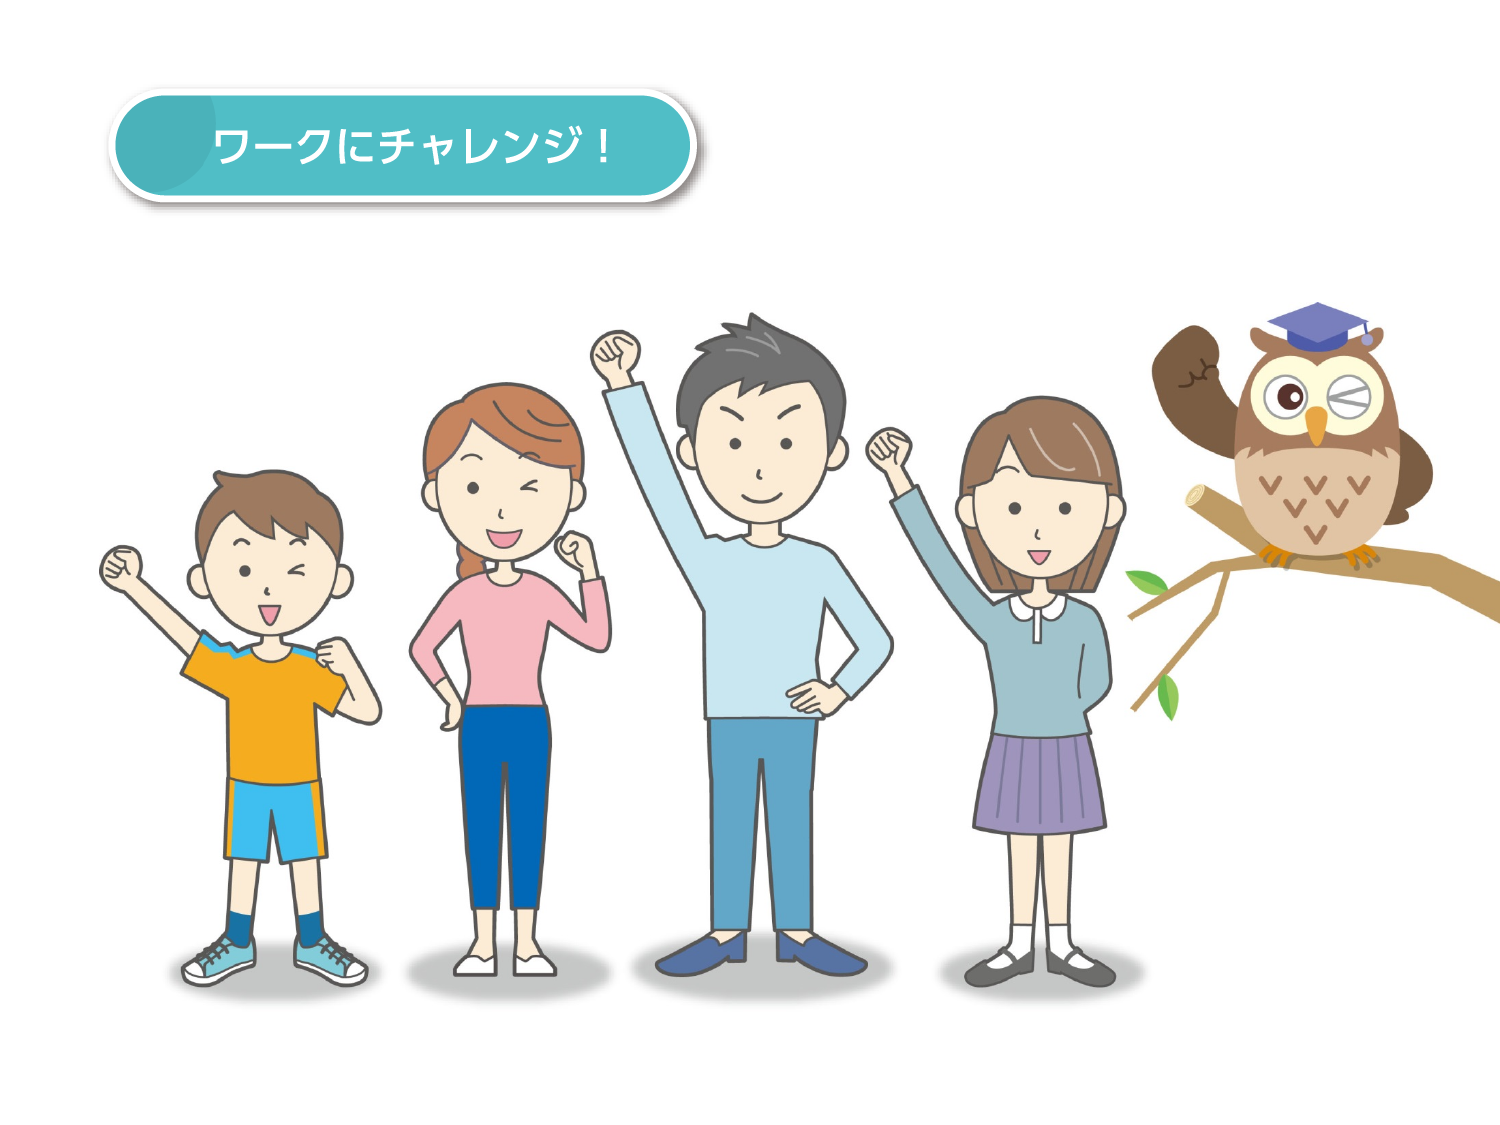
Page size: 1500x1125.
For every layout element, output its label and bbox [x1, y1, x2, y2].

picture [100, 79, 714, 221]
picture [99, 302, 1500, 1026]
